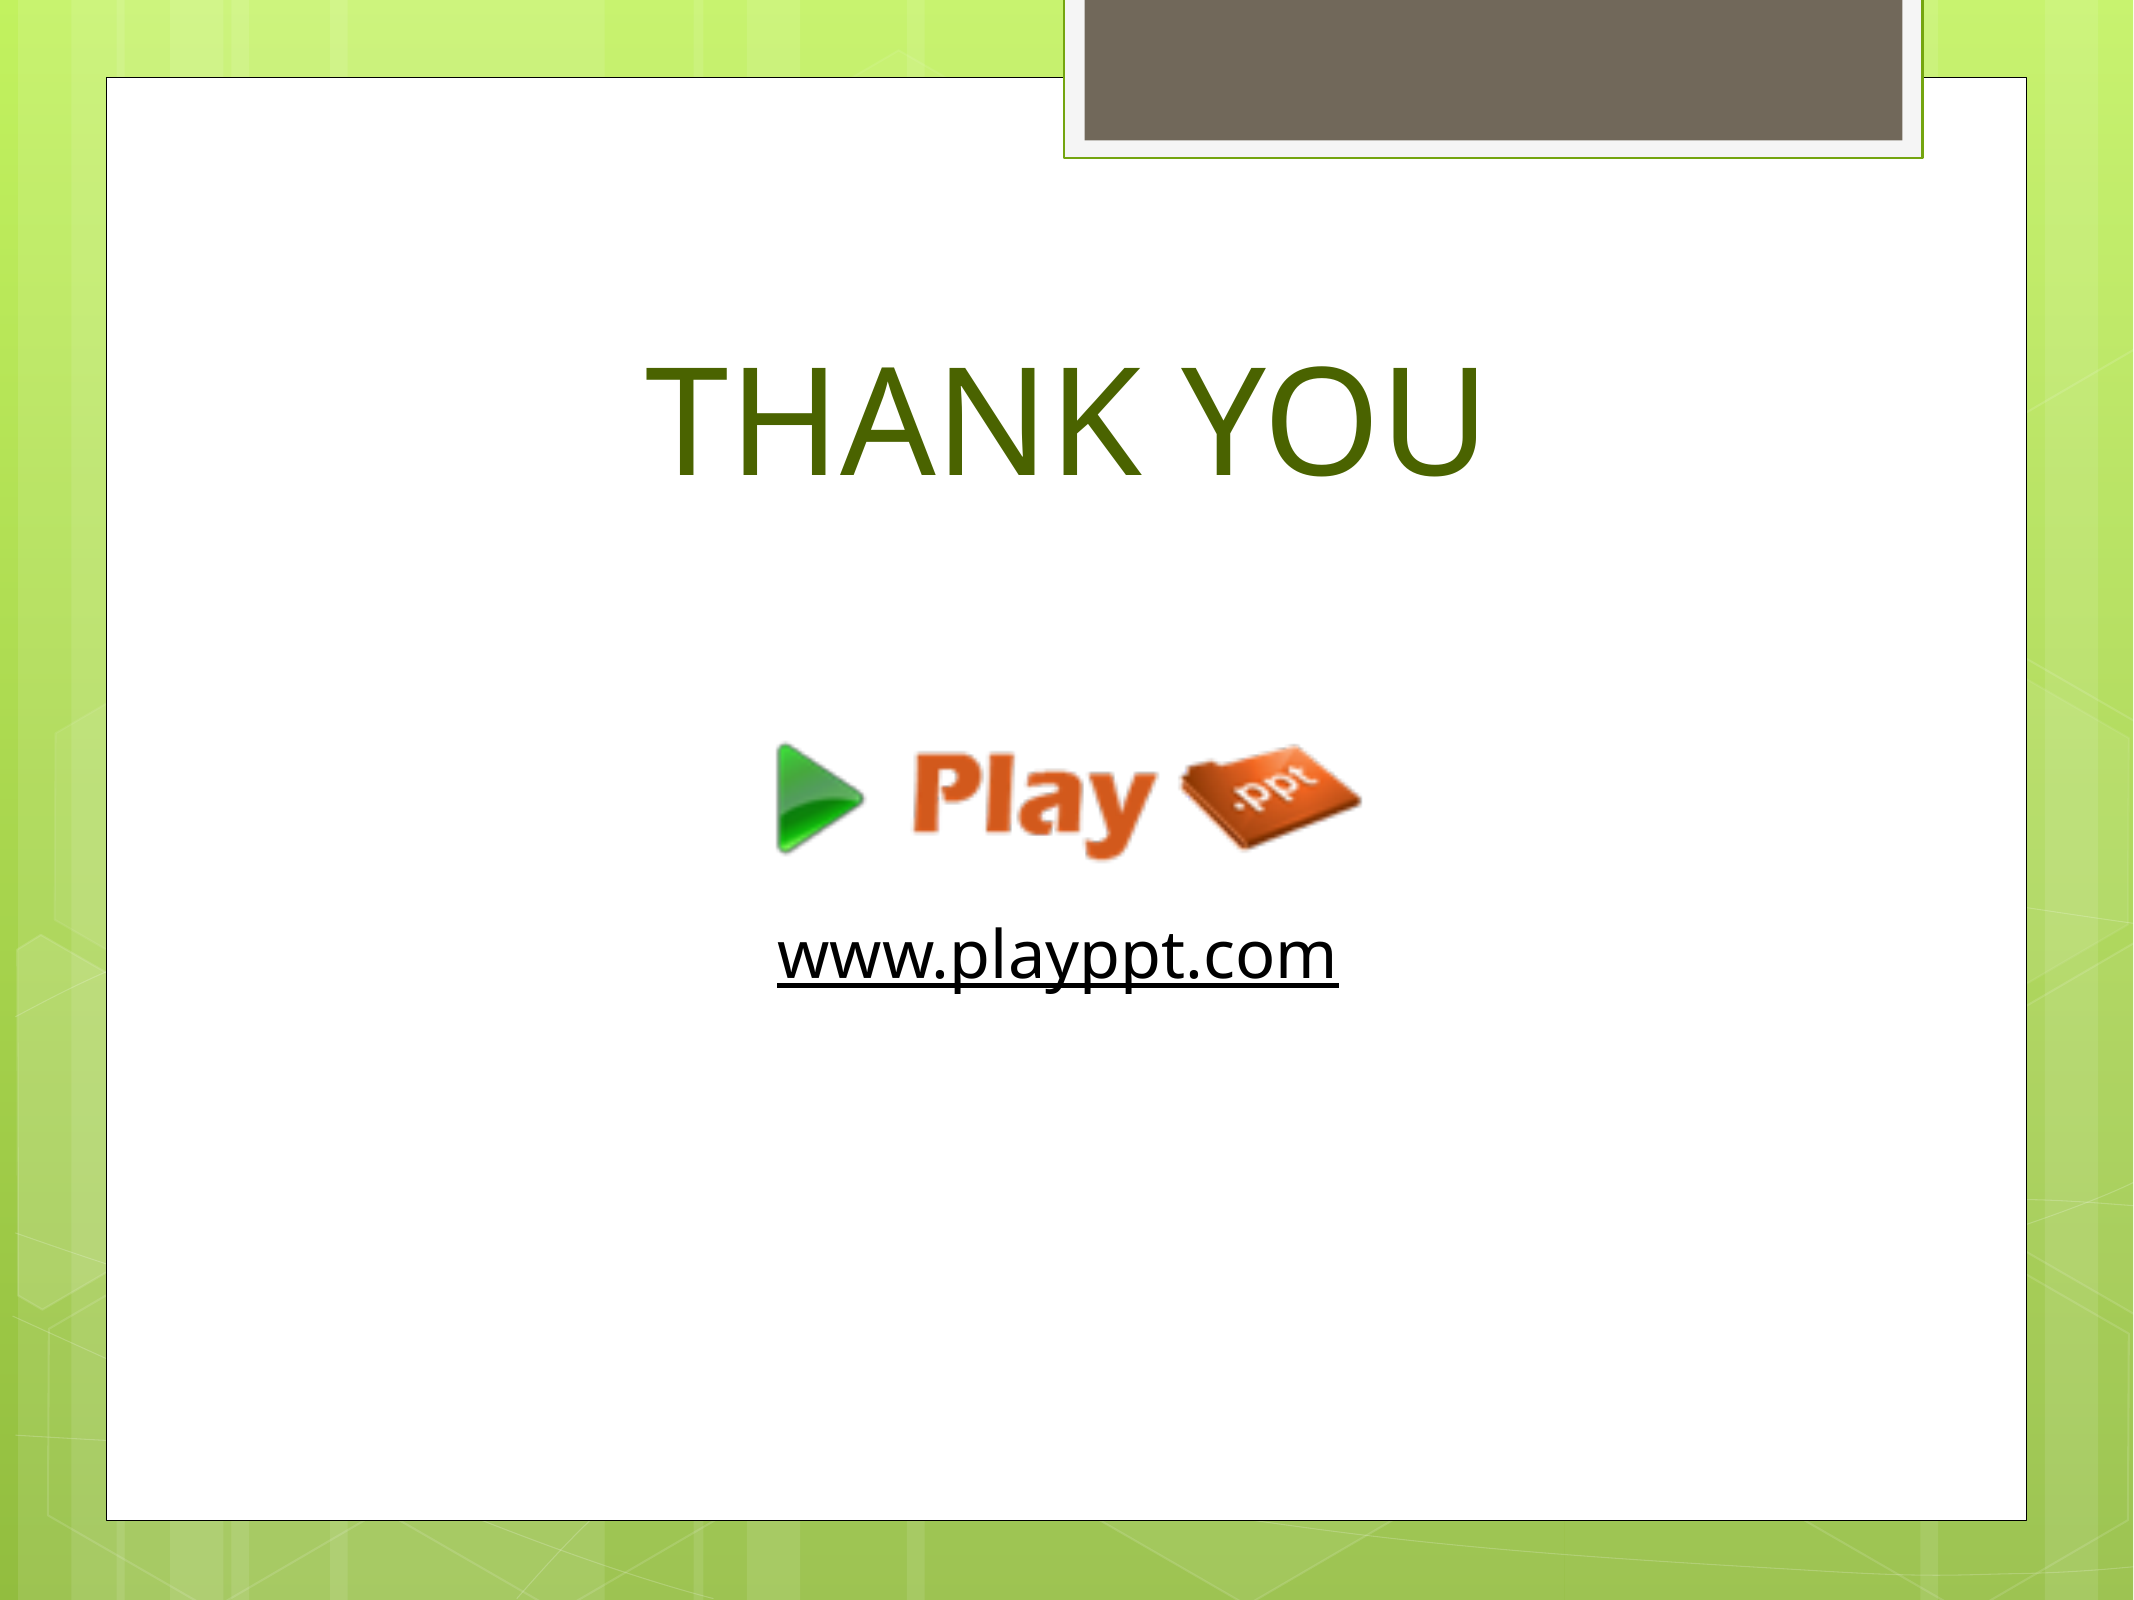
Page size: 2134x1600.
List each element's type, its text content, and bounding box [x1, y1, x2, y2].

text_box www.playppt.com [768, 903, 1365, 1011]
picture [729, 722, 1407, 875]
title THANK YOU [209, 262, 1927, 517]
